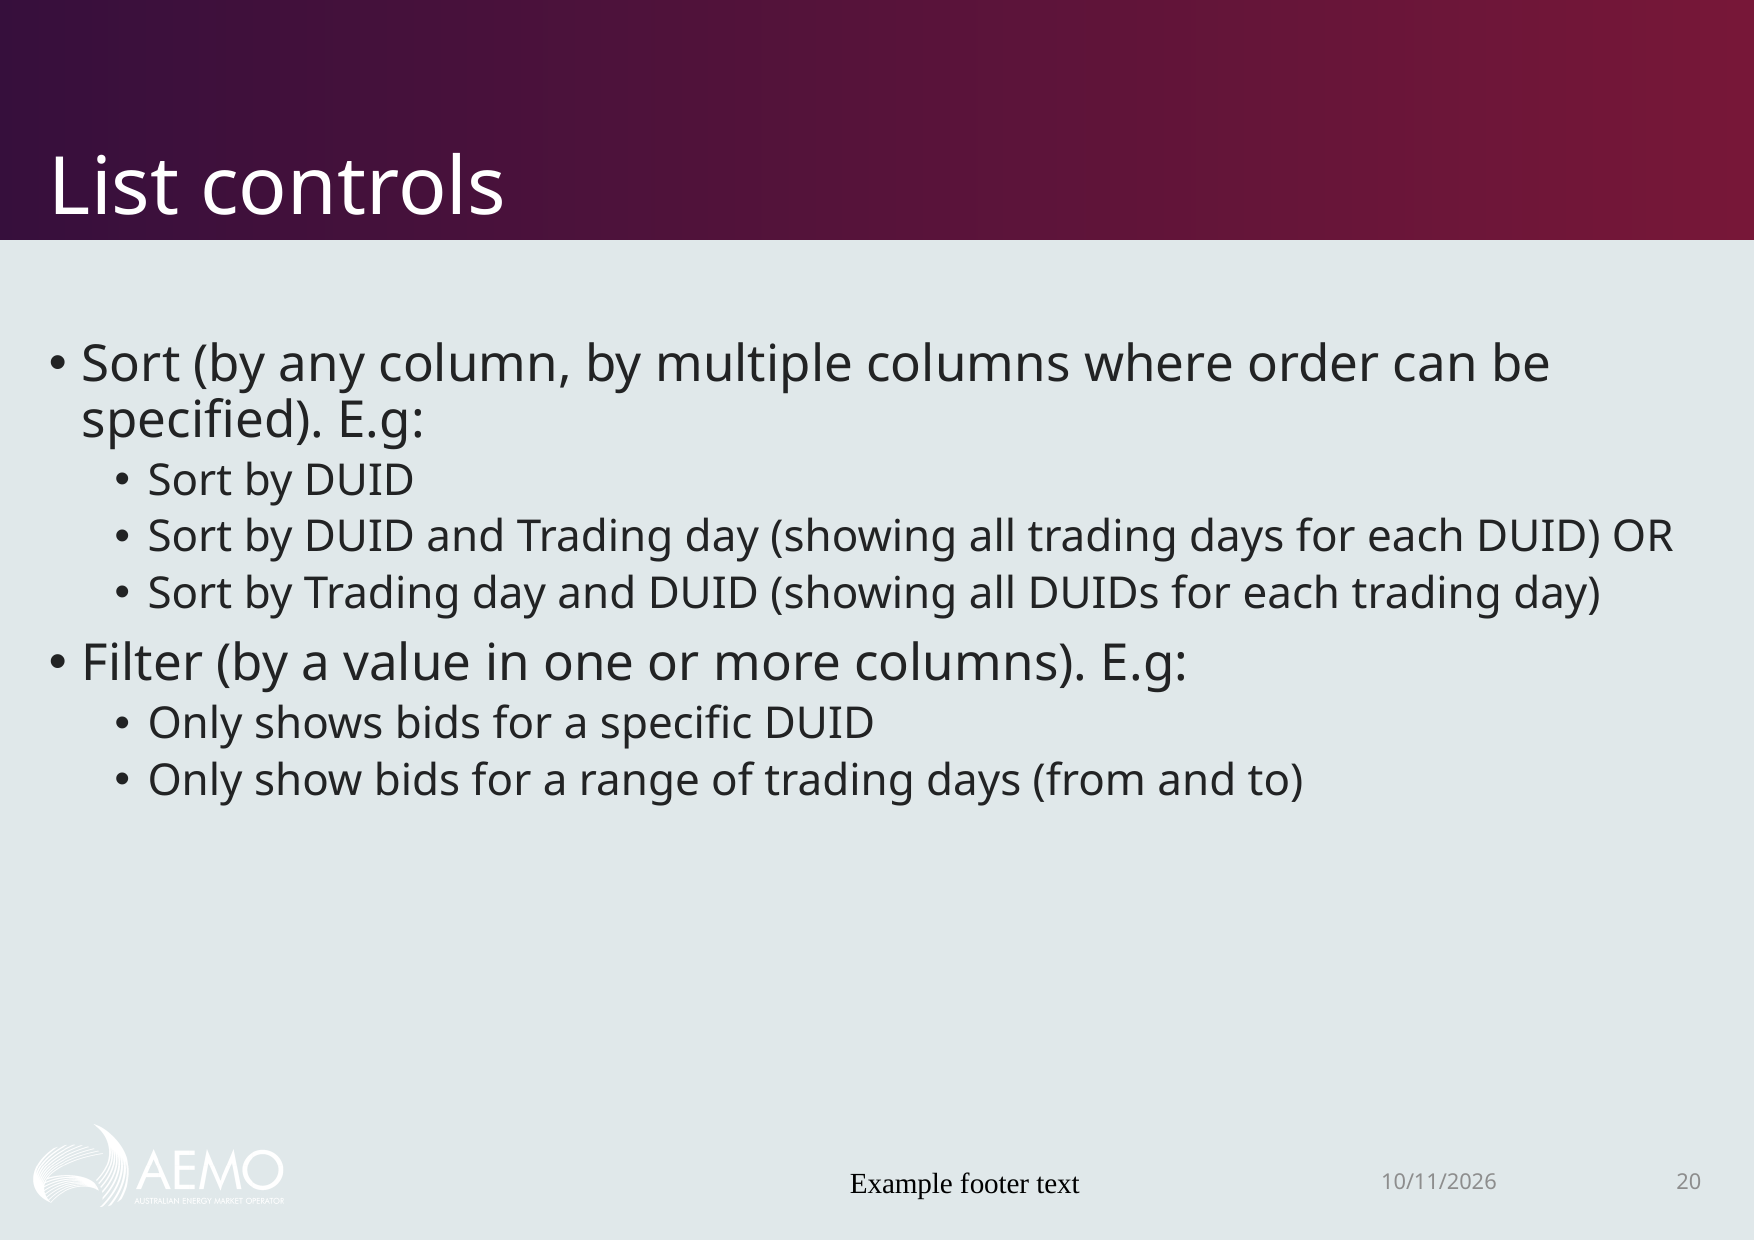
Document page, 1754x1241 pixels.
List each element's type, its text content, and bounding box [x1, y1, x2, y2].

list Sort (by any column, by multiple columns where order can be specified). E.g: Sort by DUID Sort by DUID and Trading day (showing all trading days for each DUID) OR Sort by Trading day and DUID (showing all DUIDs for each trading day) Filter (by a value in one or more columns). E.g: Only shows bids for a specific DUID Only show bids for a range of trading days (from and to) [33, 330, 1717, 1117]
footer Example footer text [580, 1149, 1349, 1216]
title List controls [33, 24, 1329, 240]
slide_number 20 [1633, 1149, 1717, 1216]
picture [33, 1124, 284, 1207]
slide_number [1366, 1149, 1616, 1216]
